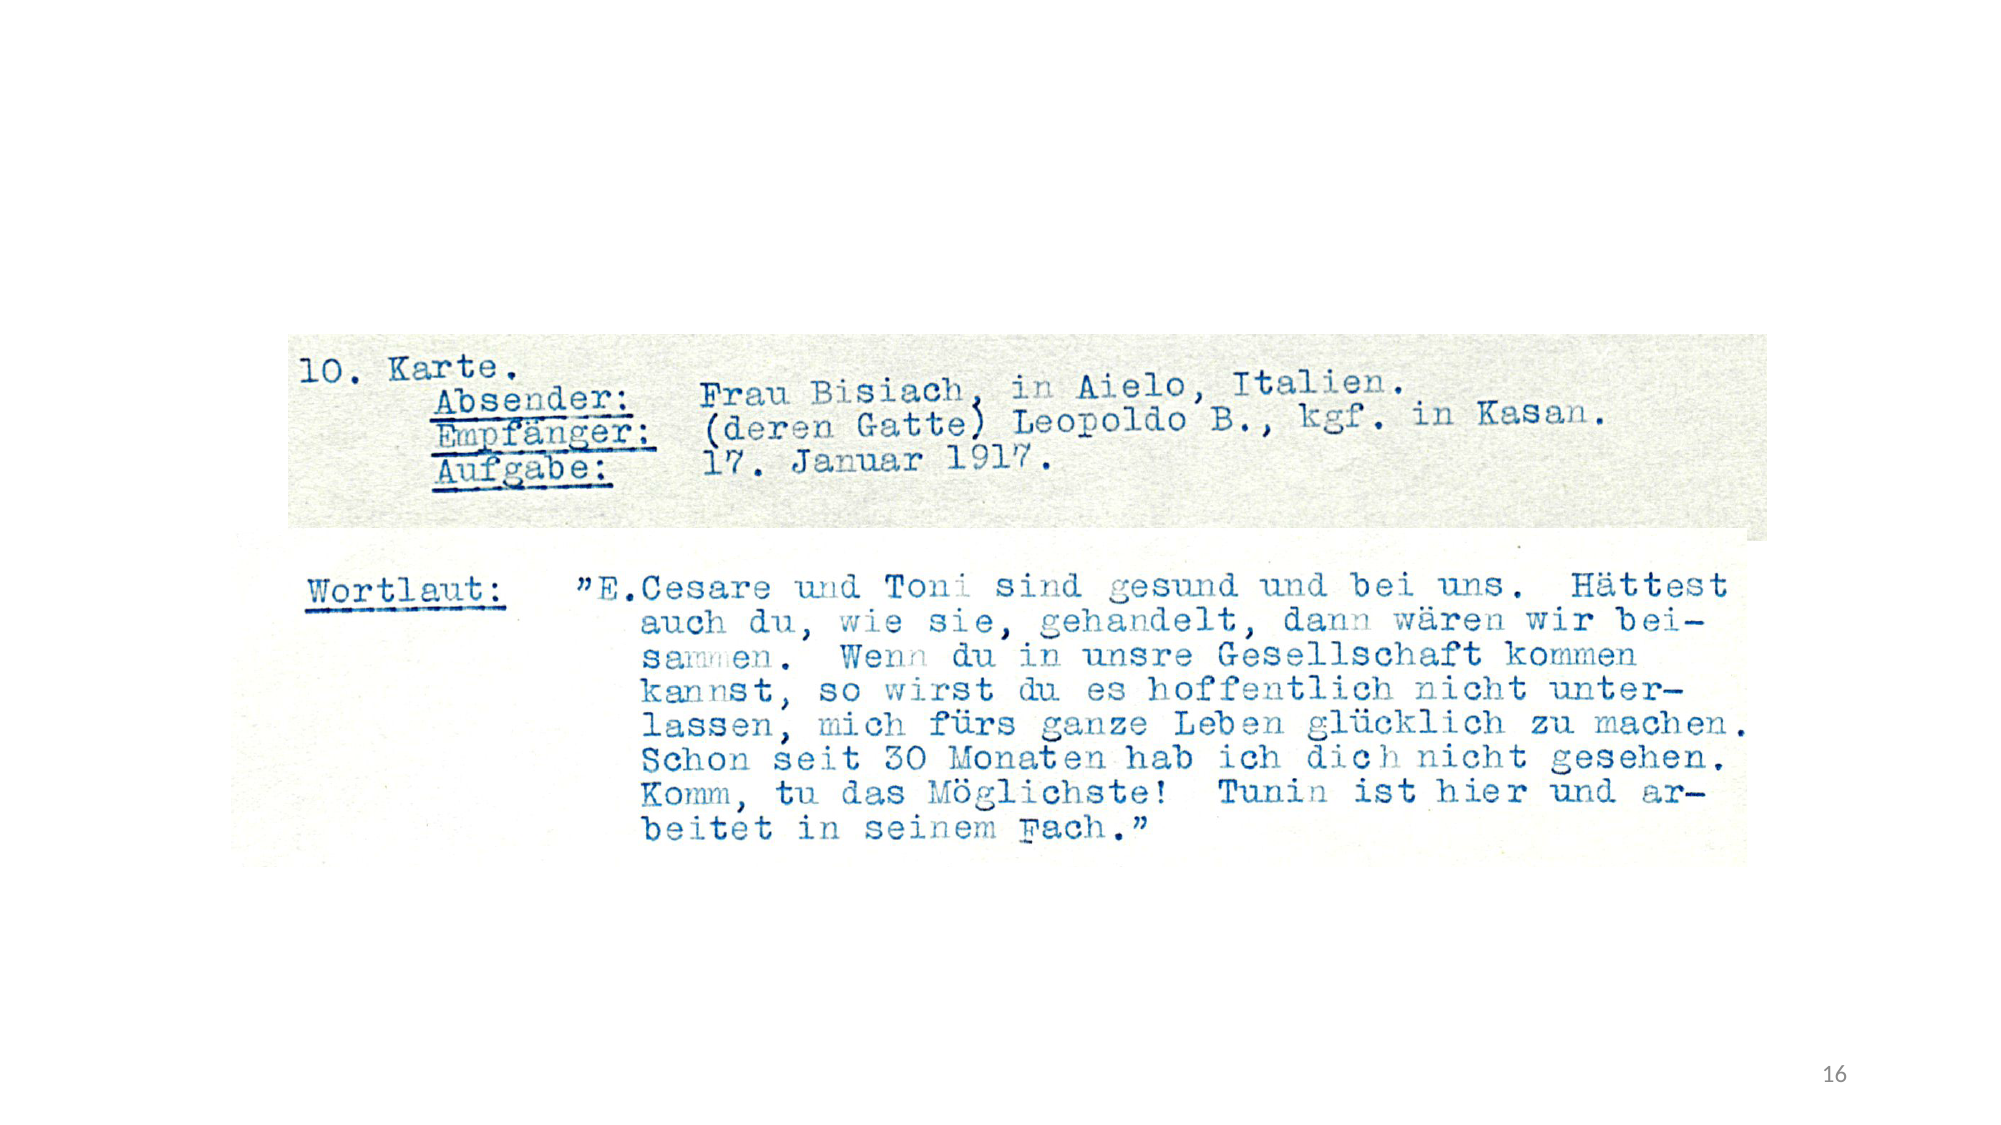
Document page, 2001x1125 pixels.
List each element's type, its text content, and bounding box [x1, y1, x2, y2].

slide_number 16 [1412, 1042, 1863, 1103]
picture [230, 334, 1767, 867]
